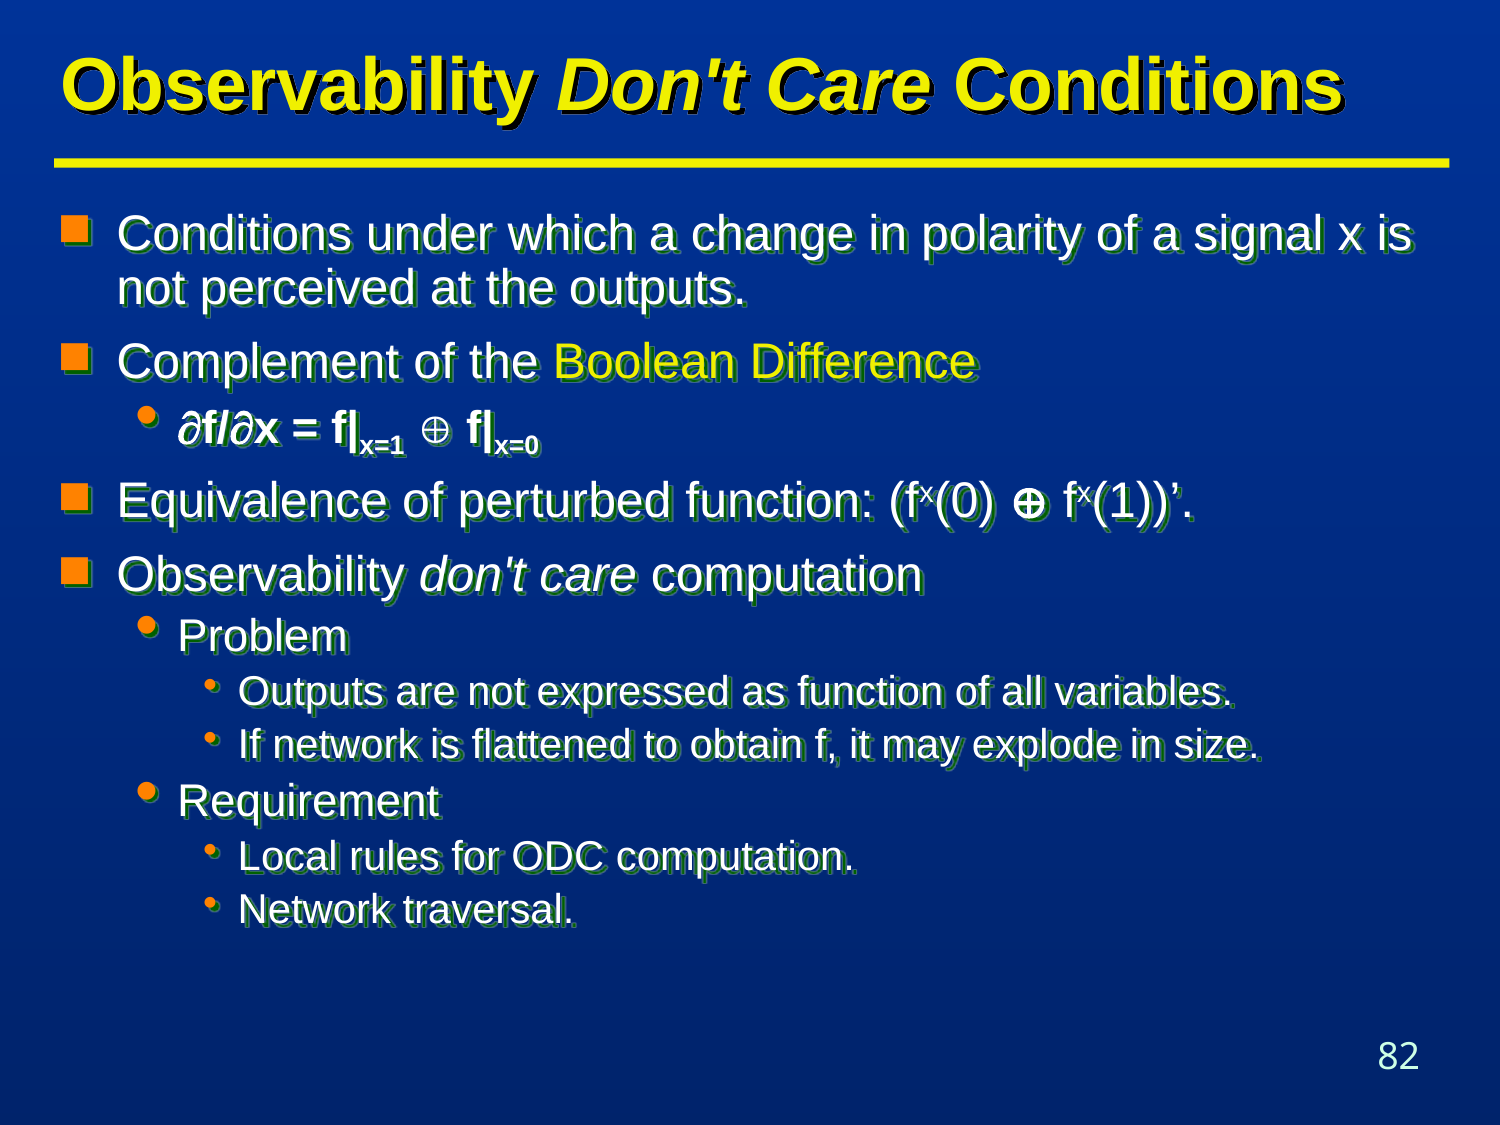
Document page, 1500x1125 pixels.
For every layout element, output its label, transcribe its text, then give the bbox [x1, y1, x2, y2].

title Observability Don't Care Conditions [46, 33, 1455, 139]
list Conditions under which a change in polarity of a signal x is not perceived at the outputs. Complement of the Boolean Difference f/x = f|x=1  f|x=0 Equivalence of perturbed function: (fx(0)  fx(1))’. Observability don't care computation Problem Outputs are not expressed as function of all variables. If network is flattened to obtain f, it may explode in size. Requirement Local rules for ODC computation. Network traversal. [49, 199, 1449, 1079]
